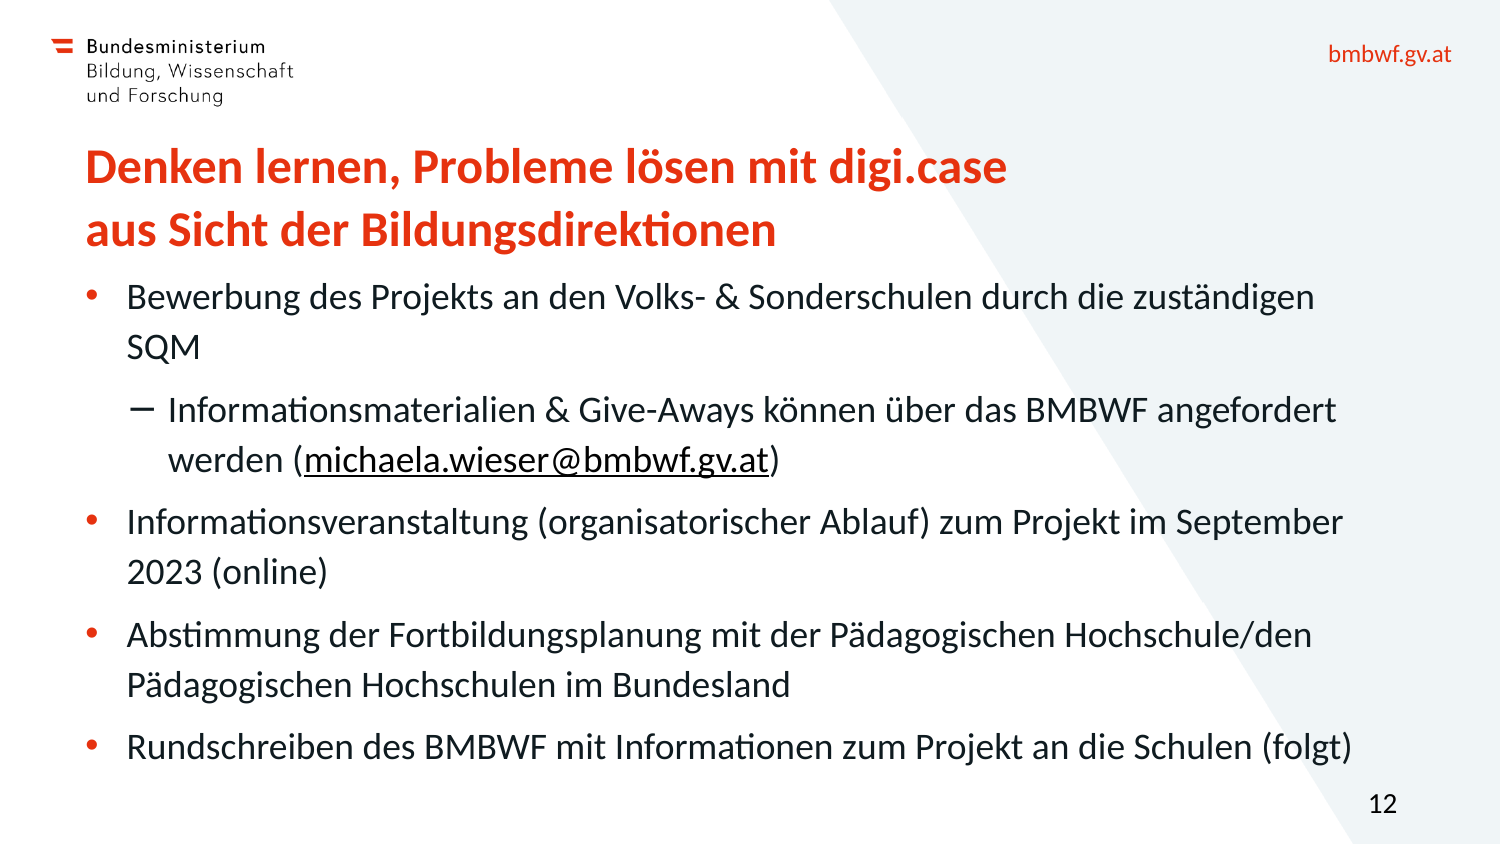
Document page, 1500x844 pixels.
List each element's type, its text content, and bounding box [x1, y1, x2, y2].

slide_number 12 [1263, 785, 1398, 819]
title Denken lernen, Probleme lösen mit digi.case aus Sicht der Bildungsdirektionen [85, 131, 1067, 234]
picture [0, 0, 1500, 844]
list Bewerbung des Projekts an den Volks- & Sonderschulen durch die zuständigen SQM Informationsmaterialien & Give-Aways können über das BMBWF angefordert werden (michaela.wieser@bmbwf.gv.at) Informationsveranstaltung (organisatorischer Ablauf) zum Projekt im September 2023 (online) Abstimmung der Fortbildungsplanung mit der Pädagogischen Hochschule/den Pädagogischen Hochschulen im Bundesland Rundschreiben des BMBWF mit Informationen zum Projekt an die Schulen (folgt) [85, 267, 1398, 710]
